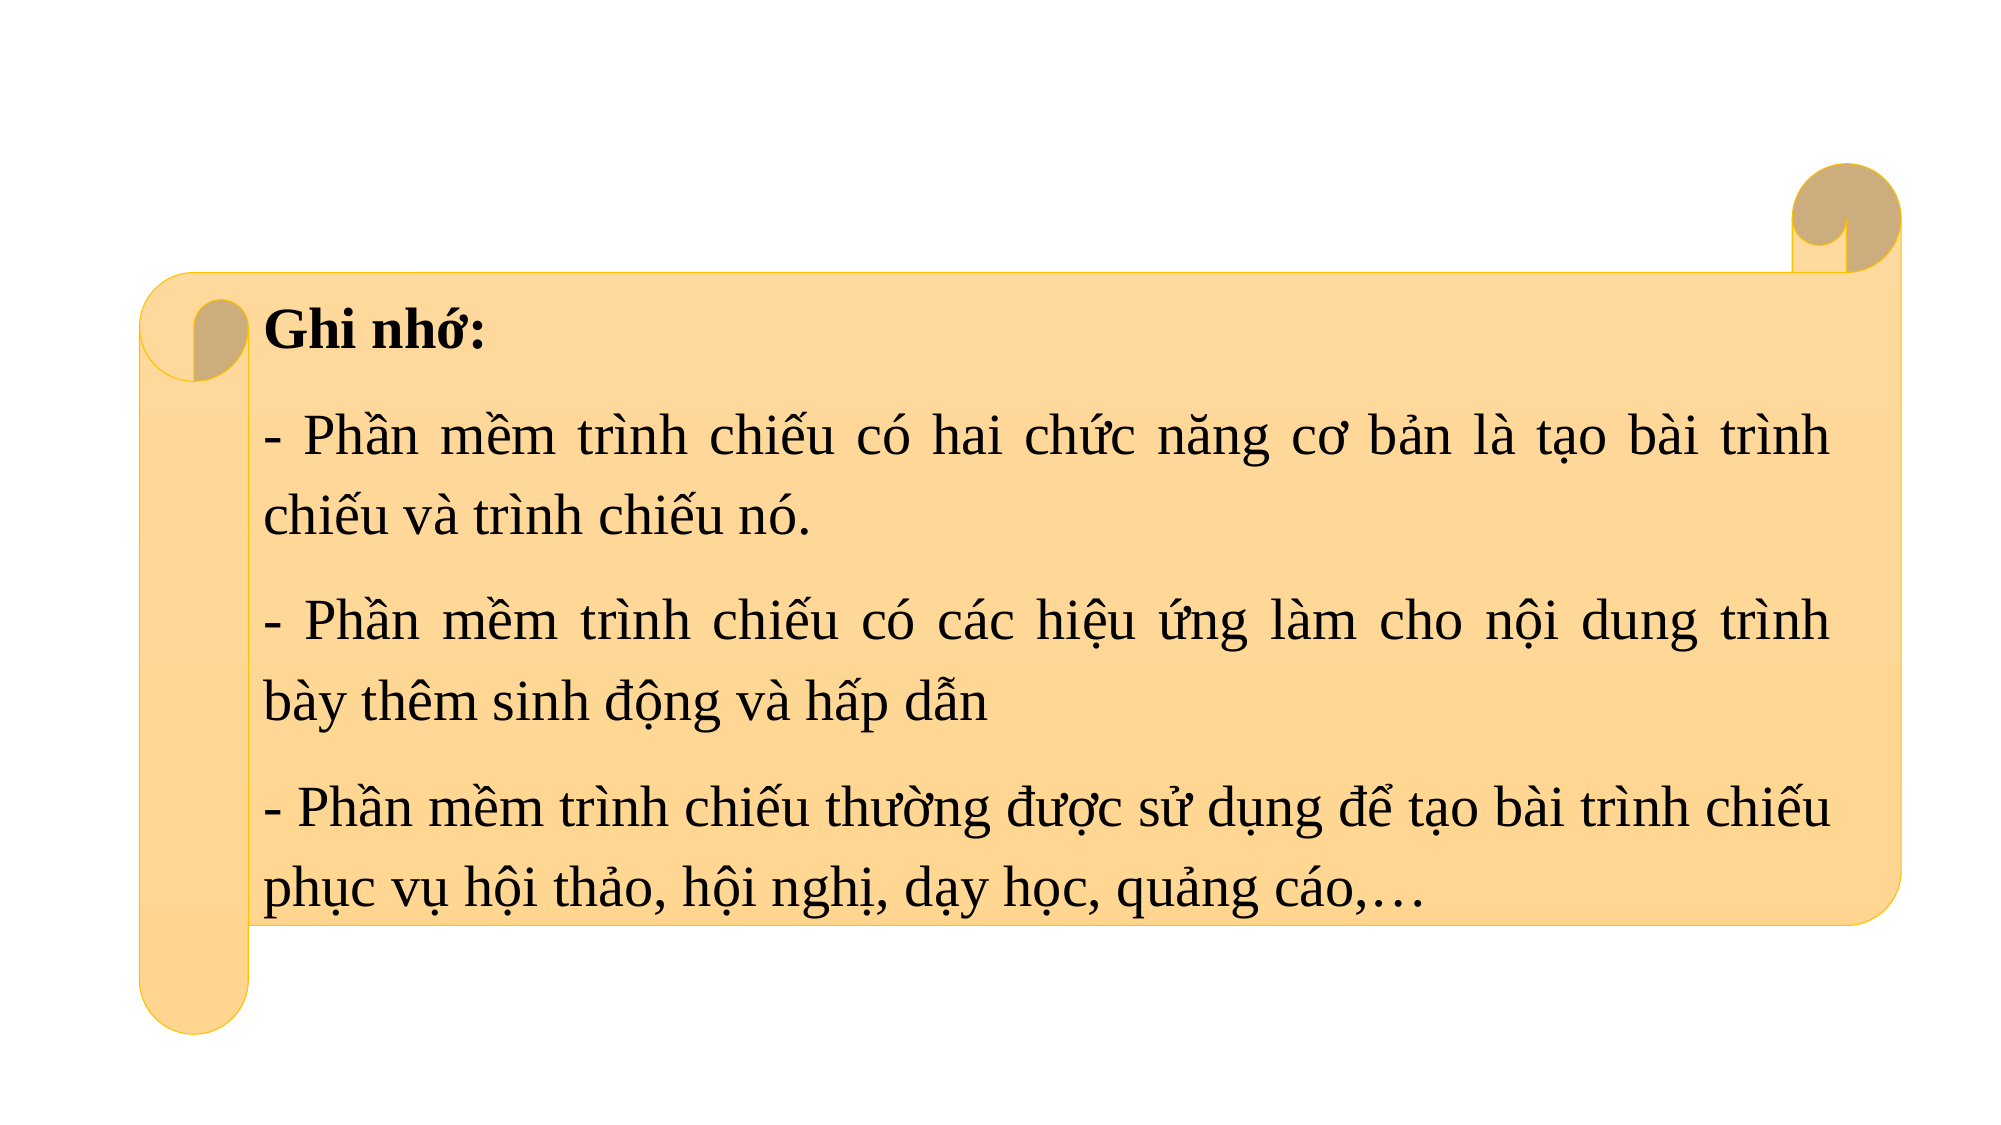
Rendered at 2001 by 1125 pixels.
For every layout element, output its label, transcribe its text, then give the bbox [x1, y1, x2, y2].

text_box Ghi nhớ: - Phần mềm trình chiếu có hai chức năng cơ bản là tạo bài trình chiếu và trình chiếu nó. - Phần mềm trình chiếu có các hiệu ứng làm cho nội dung trình bày thêm sinh động và hấp dẫn - Phần mềm trình chiếu thường được sử dụng để tạo bài trình chiếu phục vụ hội thảo, hội nghị, dạy học, quảng cáo,… [138, 163, 1902, 1035]
